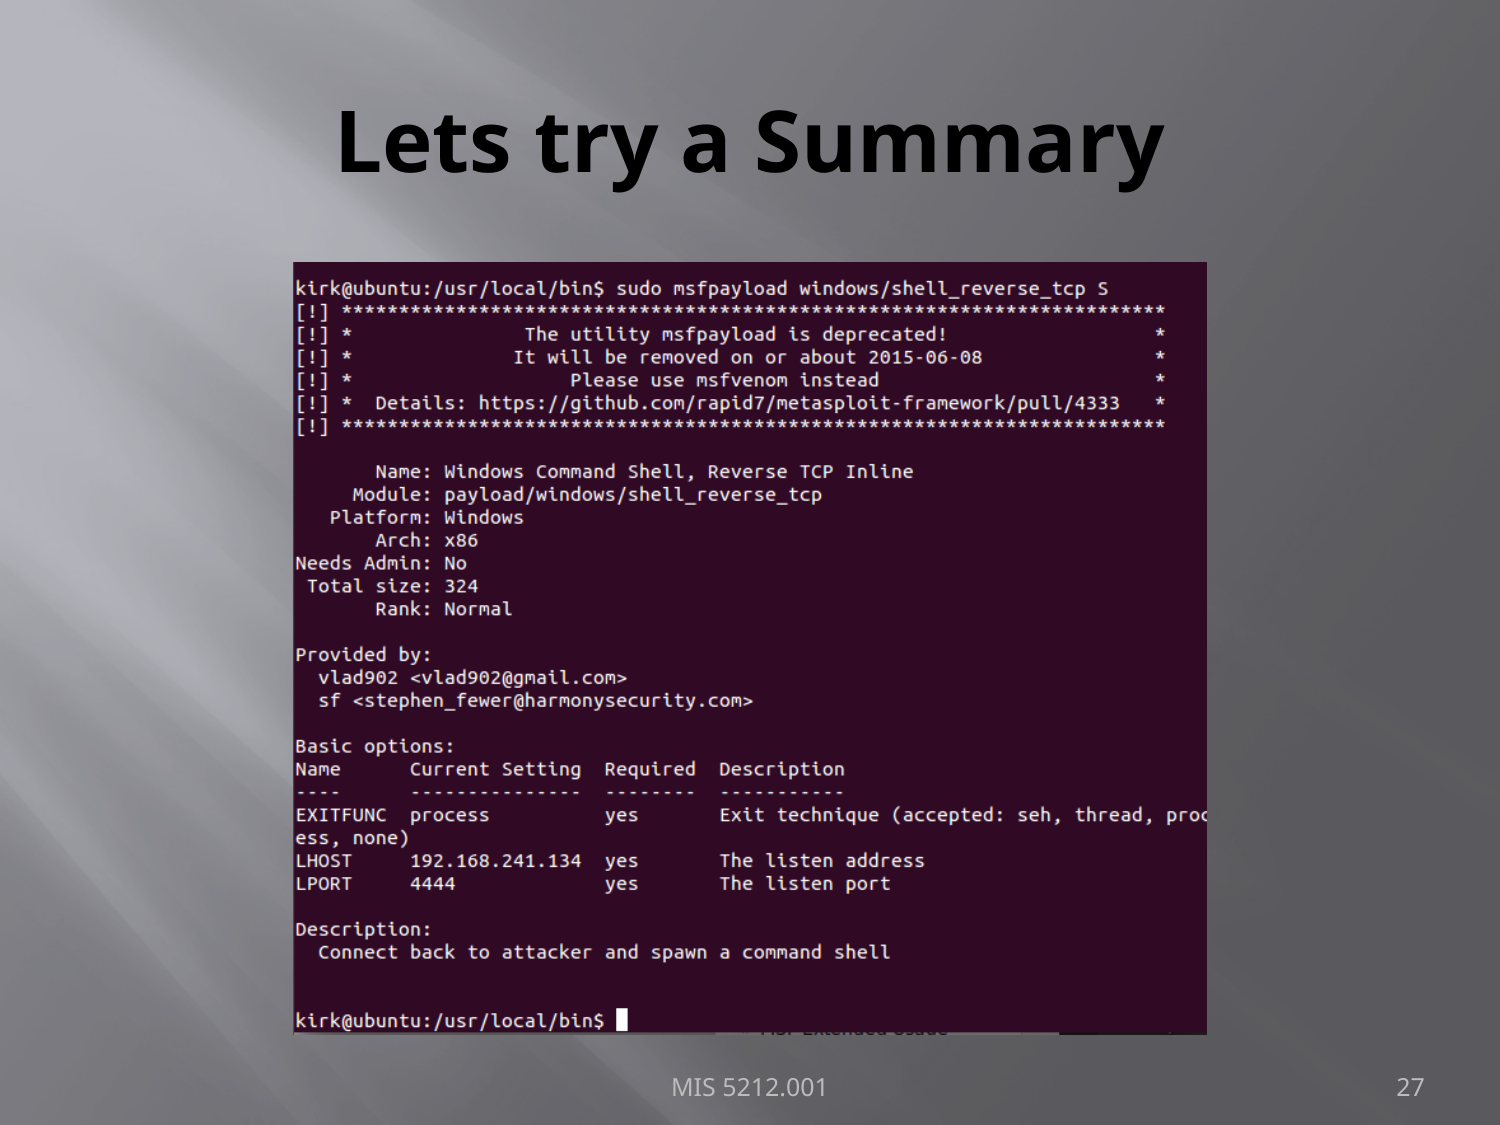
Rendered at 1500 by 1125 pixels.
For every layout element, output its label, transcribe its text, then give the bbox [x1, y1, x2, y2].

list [293, 262, 1207, 1036]
footer MIS 5212.001 [512, 1078, 988, 1113]
title Lets try a Summary [75, 45, 1425, 233]
slide_number 27 [1299, 1052, 1425, 1113]
